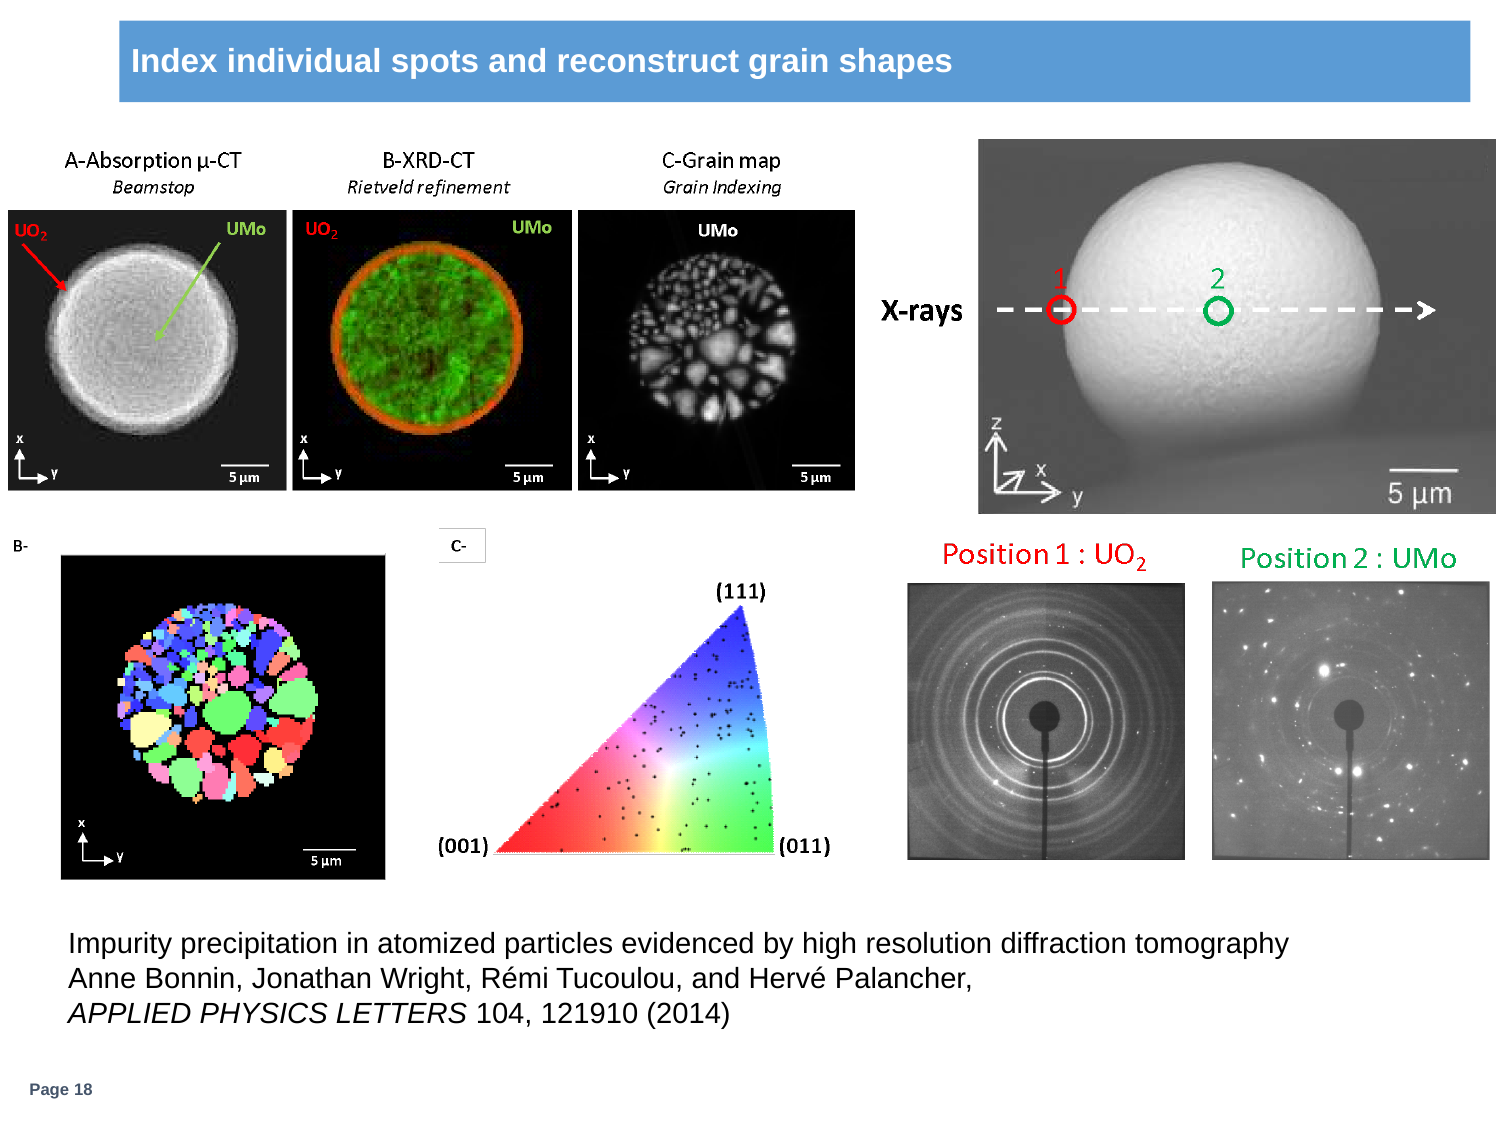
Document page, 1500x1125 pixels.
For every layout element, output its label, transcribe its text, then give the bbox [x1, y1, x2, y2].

picture [0, 527, 856, 880]
title Index individual spots and reconstruct grain shapes [119, 20, 1471, 103]
slide_number Page 18 [29, 1063, 98, 1099]
text_box Impurity precipitation in atomized particles evidenced by high resolution diffraction tomography Anne Bonnin, Jonathan Wright, Rémi Tucoulou, and Hervé Palancher, APPLIED PHYSICS LETTERS 104, 121910 (2014) [53, 916, 1500, 1074]
picture [860, 137, 1496, 860]
picture [0, 137, 855, 493]
